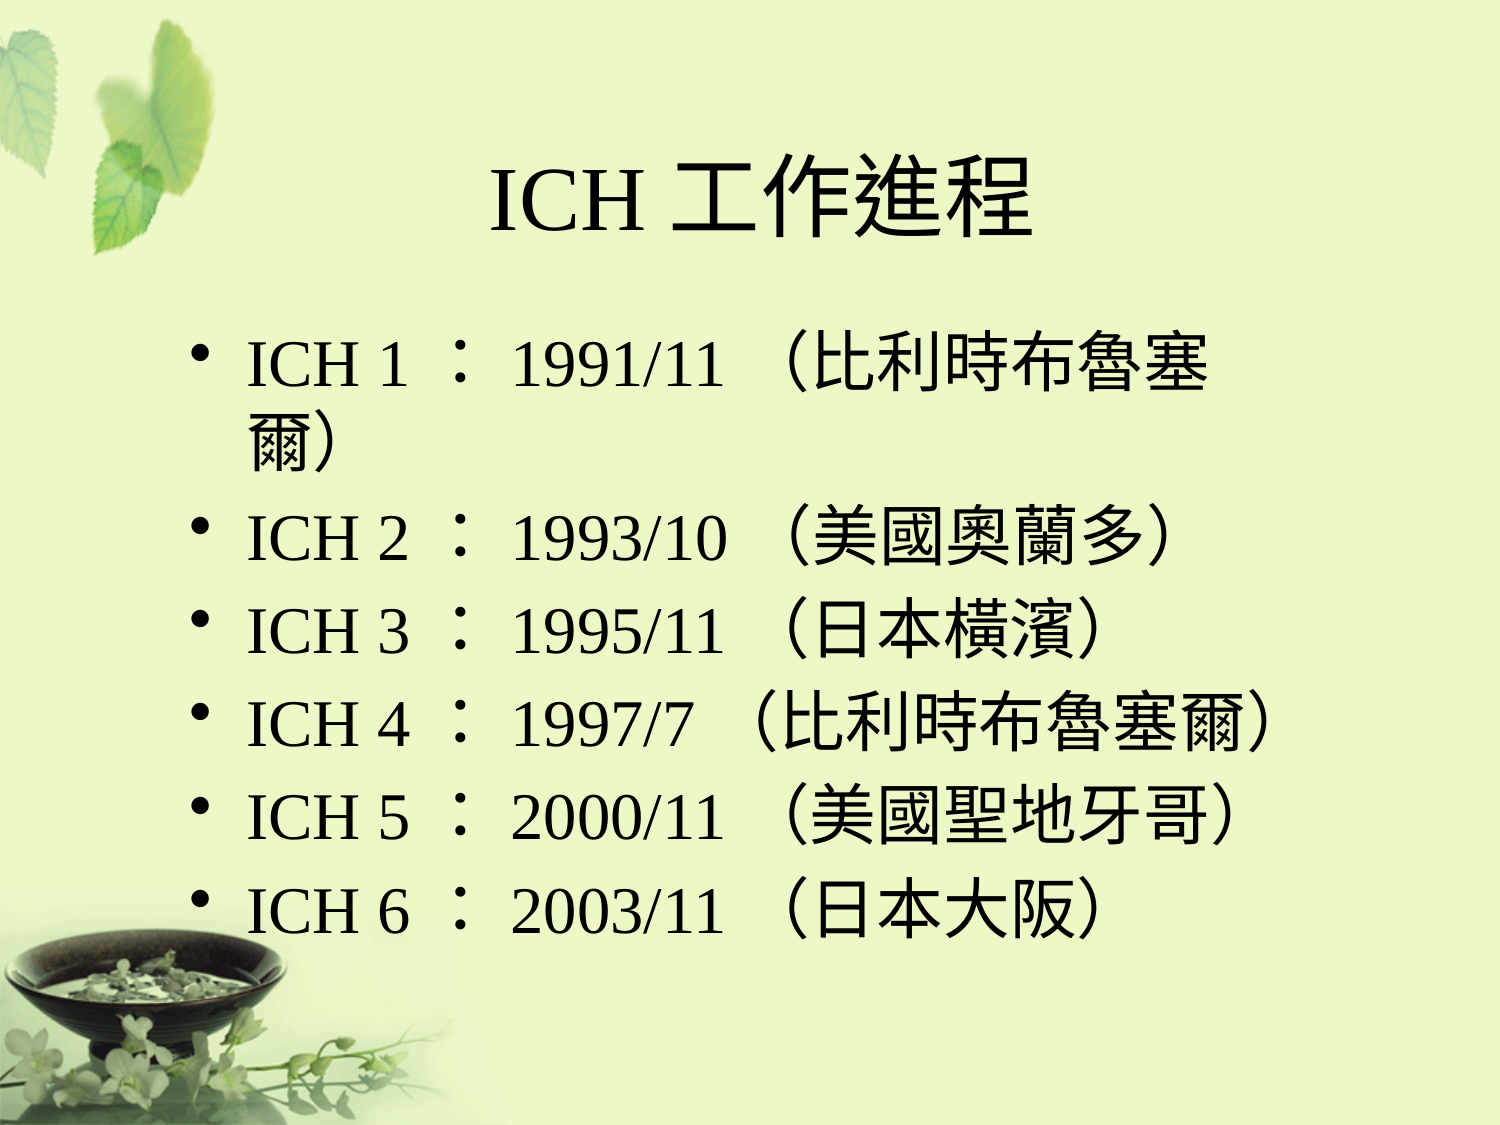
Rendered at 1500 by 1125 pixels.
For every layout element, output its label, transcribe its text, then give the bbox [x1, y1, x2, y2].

list ICH 1：1991/11（比利時布魯塞爾） ICH 2：1993/10（美國奧蘭多） ICH 3：1995/11（日本橫濱） ICH 4：1997/7（比利時布魯塞爾） ICH 5：2000/11（美國聖地牙哥） ICH 6：2003/11（日本大阪） [174, 312, 1351, 988]
picture [0, 0, 1500, 1125]
title ICH工作進程 [174, 99, 1351, 288]
